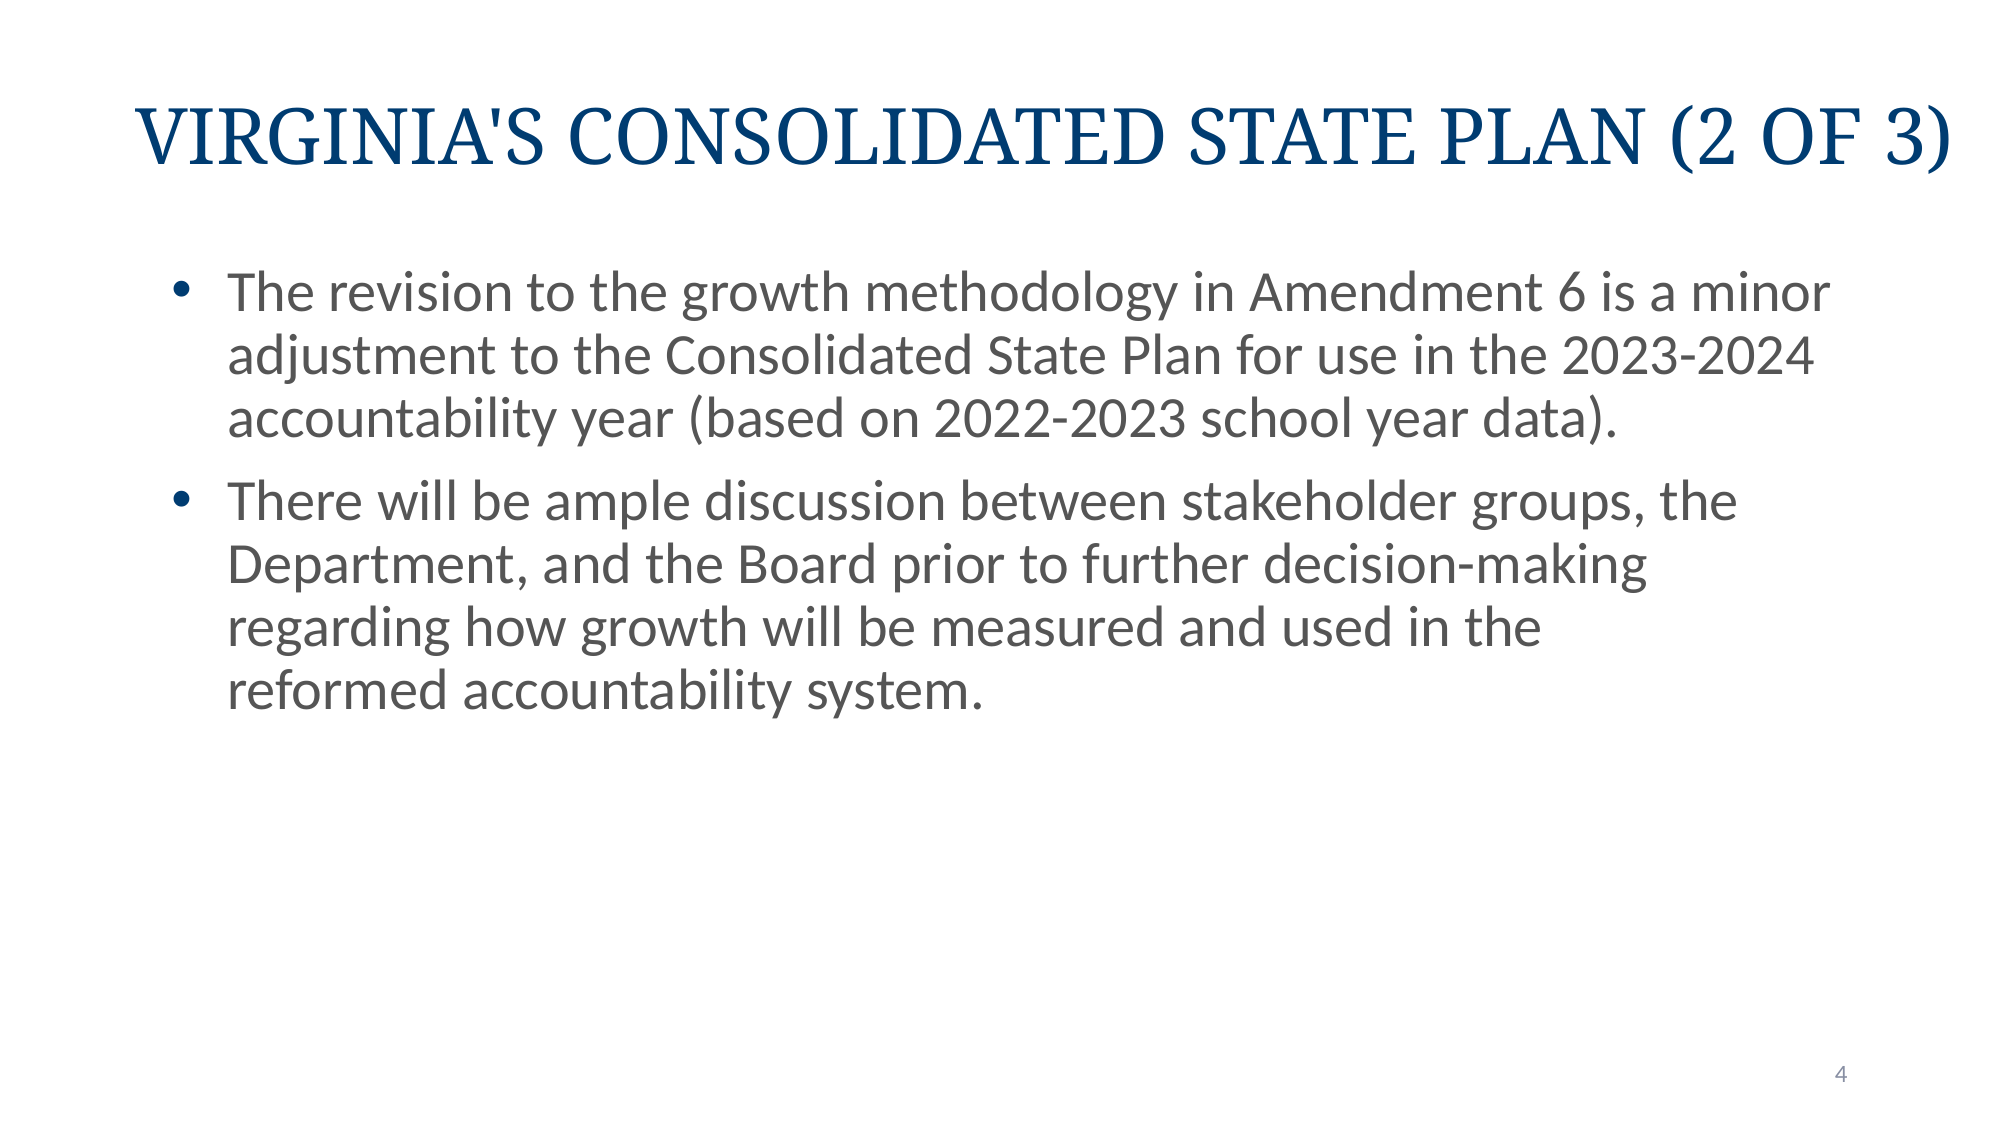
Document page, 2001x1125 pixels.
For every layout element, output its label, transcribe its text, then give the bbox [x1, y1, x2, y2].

slide_number 4 [1412, 1042, 1863, 1103]
list The revision to the growth methodology in Amendment 6 is a minor adjustment to the Consolidated State Plan for use in the 2023-2024 accountability year (based on 2022-2023 school year data). There will be ample discussion between stakeholder groups, the Department, and the Board prior to further decision-making regarding how growth will be measured and used in the reformed accountability system. [137, 253, 1889, 1028]
title Virginia's Consolidated State Plan (2 of 3) [0, 65, 2000, 283]
